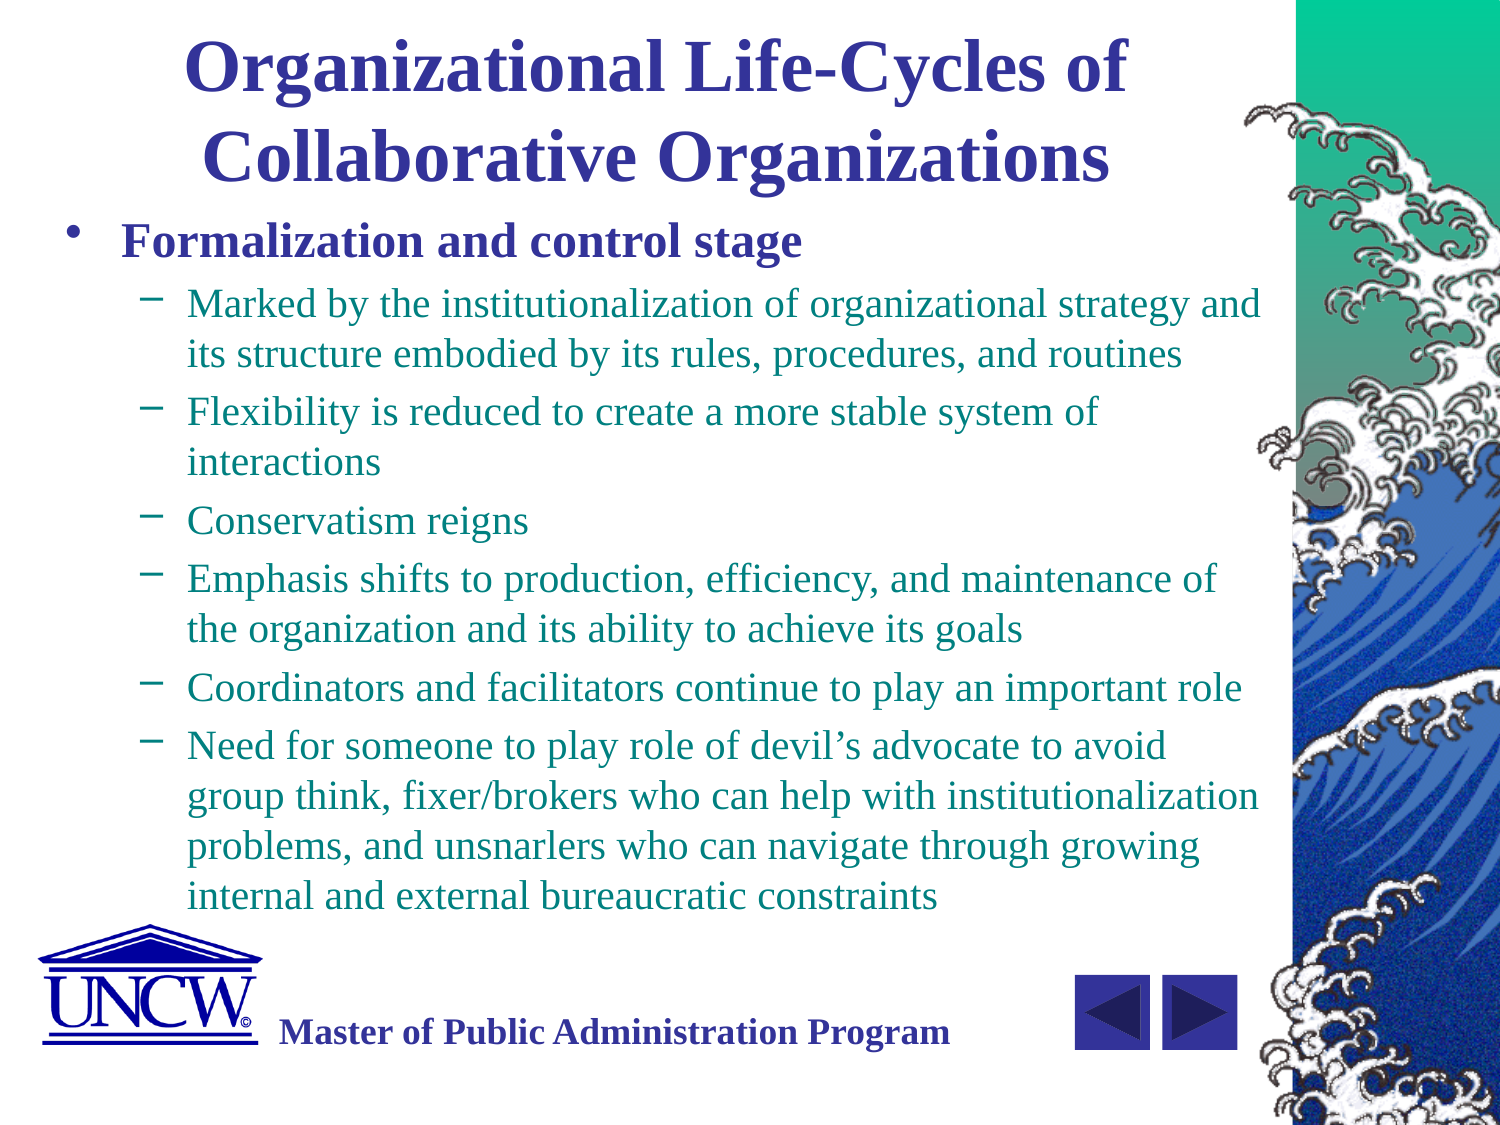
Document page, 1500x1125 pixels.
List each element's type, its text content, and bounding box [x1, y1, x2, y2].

title Organizational Life-Cycles of Collaborative Organizations [37, 37, 1276, 176]
picture [37, 924, 263, 1045]
picture [1216, 76, 1500, 1125]
list Formalization and control stage Marked by the institutionalization of organizational strategy and its structure embodied by its rules, procedures, and routines Flexibility is reduced to create a more stable system of interactions Conservatism reigns Emphasis shifts to production, efficiency, and maintenance of the organization and its ability to achieve its goals Coordinators and facilitators continue to play an important role Need for someone to play role of devil’s advocate to avoid group think, fixer/brokers who can help with institutionalization problems, and unsnarlers who can navigate through growing internal and external bureaucratic constraints [49, 199, 1288, 951]
